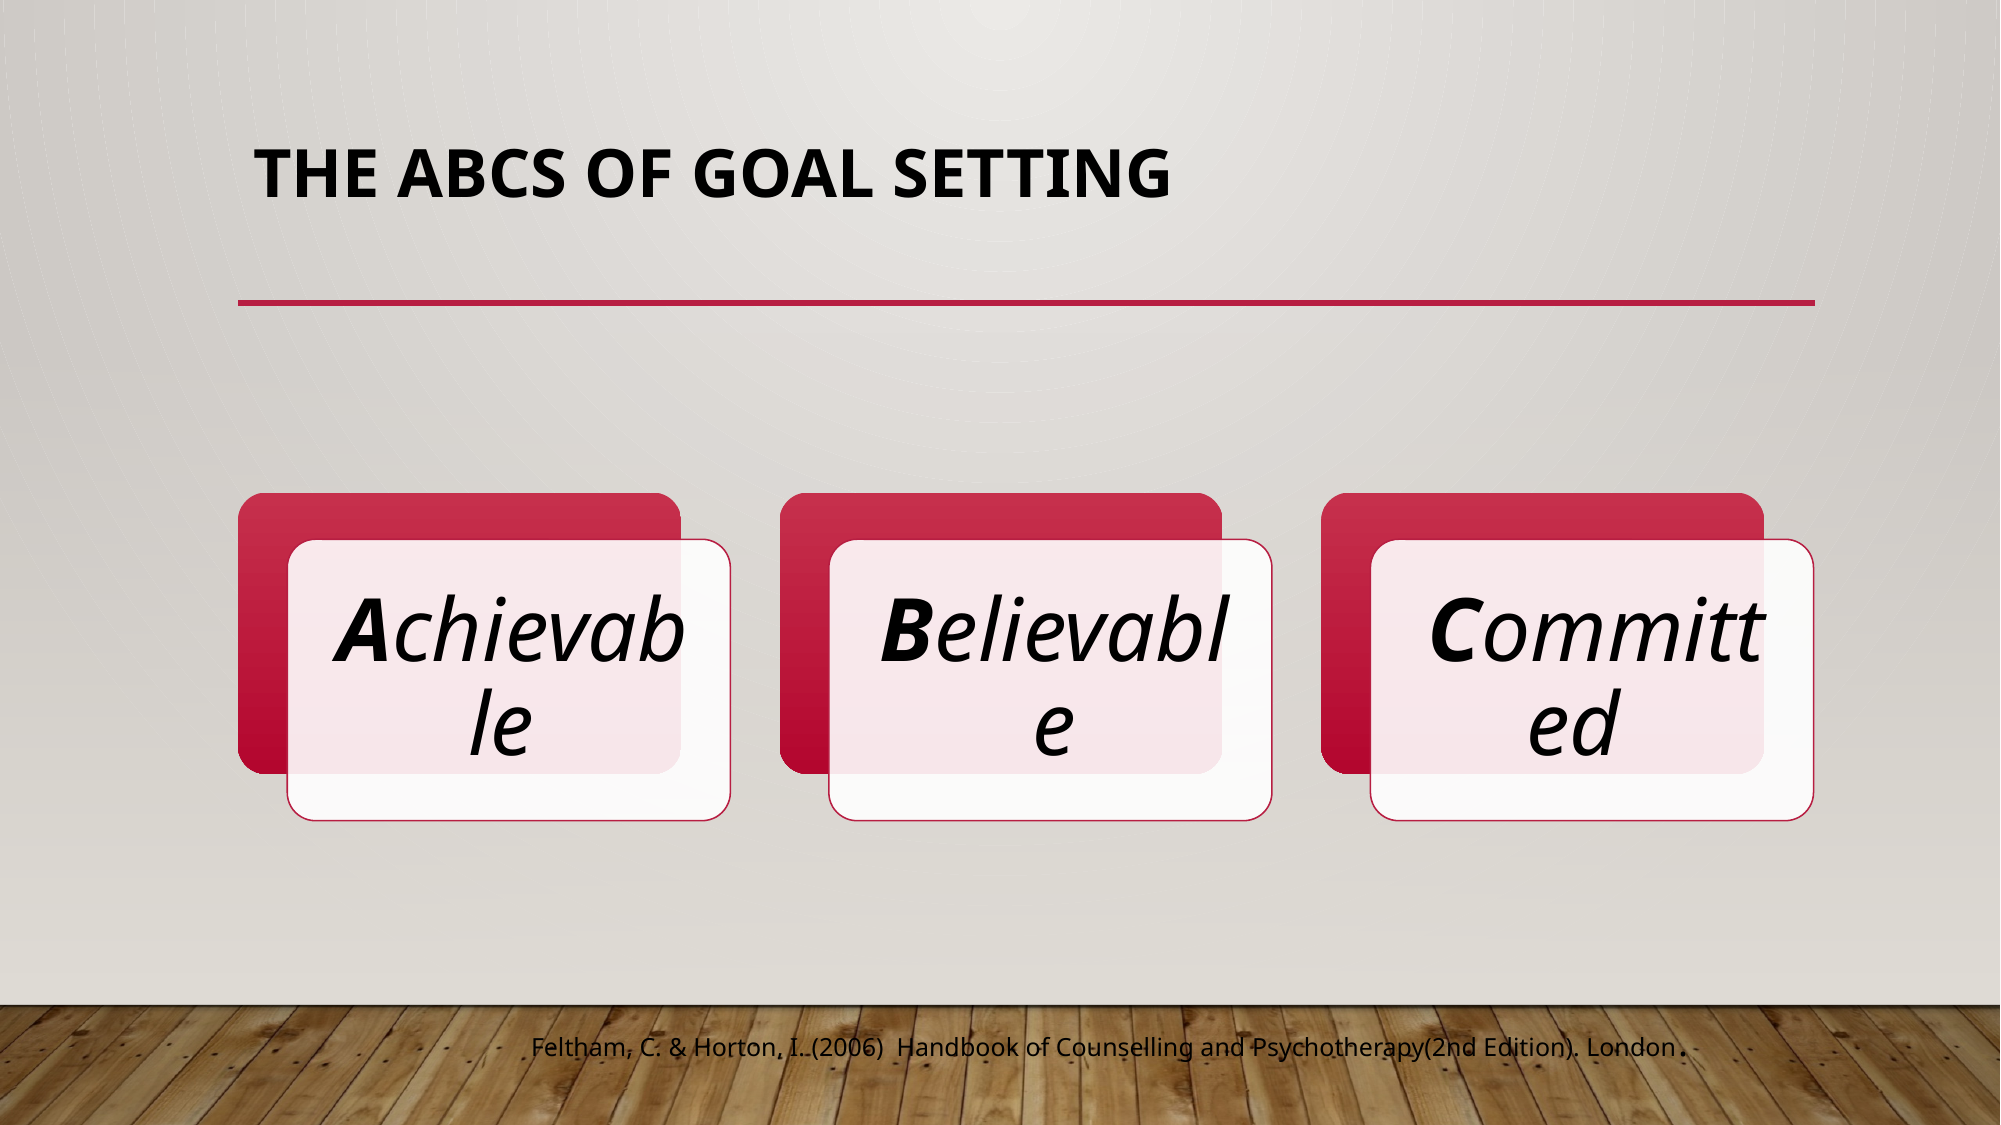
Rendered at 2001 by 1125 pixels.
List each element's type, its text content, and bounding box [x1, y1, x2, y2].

text_box Feltham, C. & Horton, I. (2006) Handbook of Counselling and Psychotherapy(2nd Edition). London. [516, 1011, 1703, 1072]
picture [0, 1005, 2000, 1125]
title The ABCs of Goal Setting [238, 131, 1814, 305]
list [237, 383, 1814, 930]
